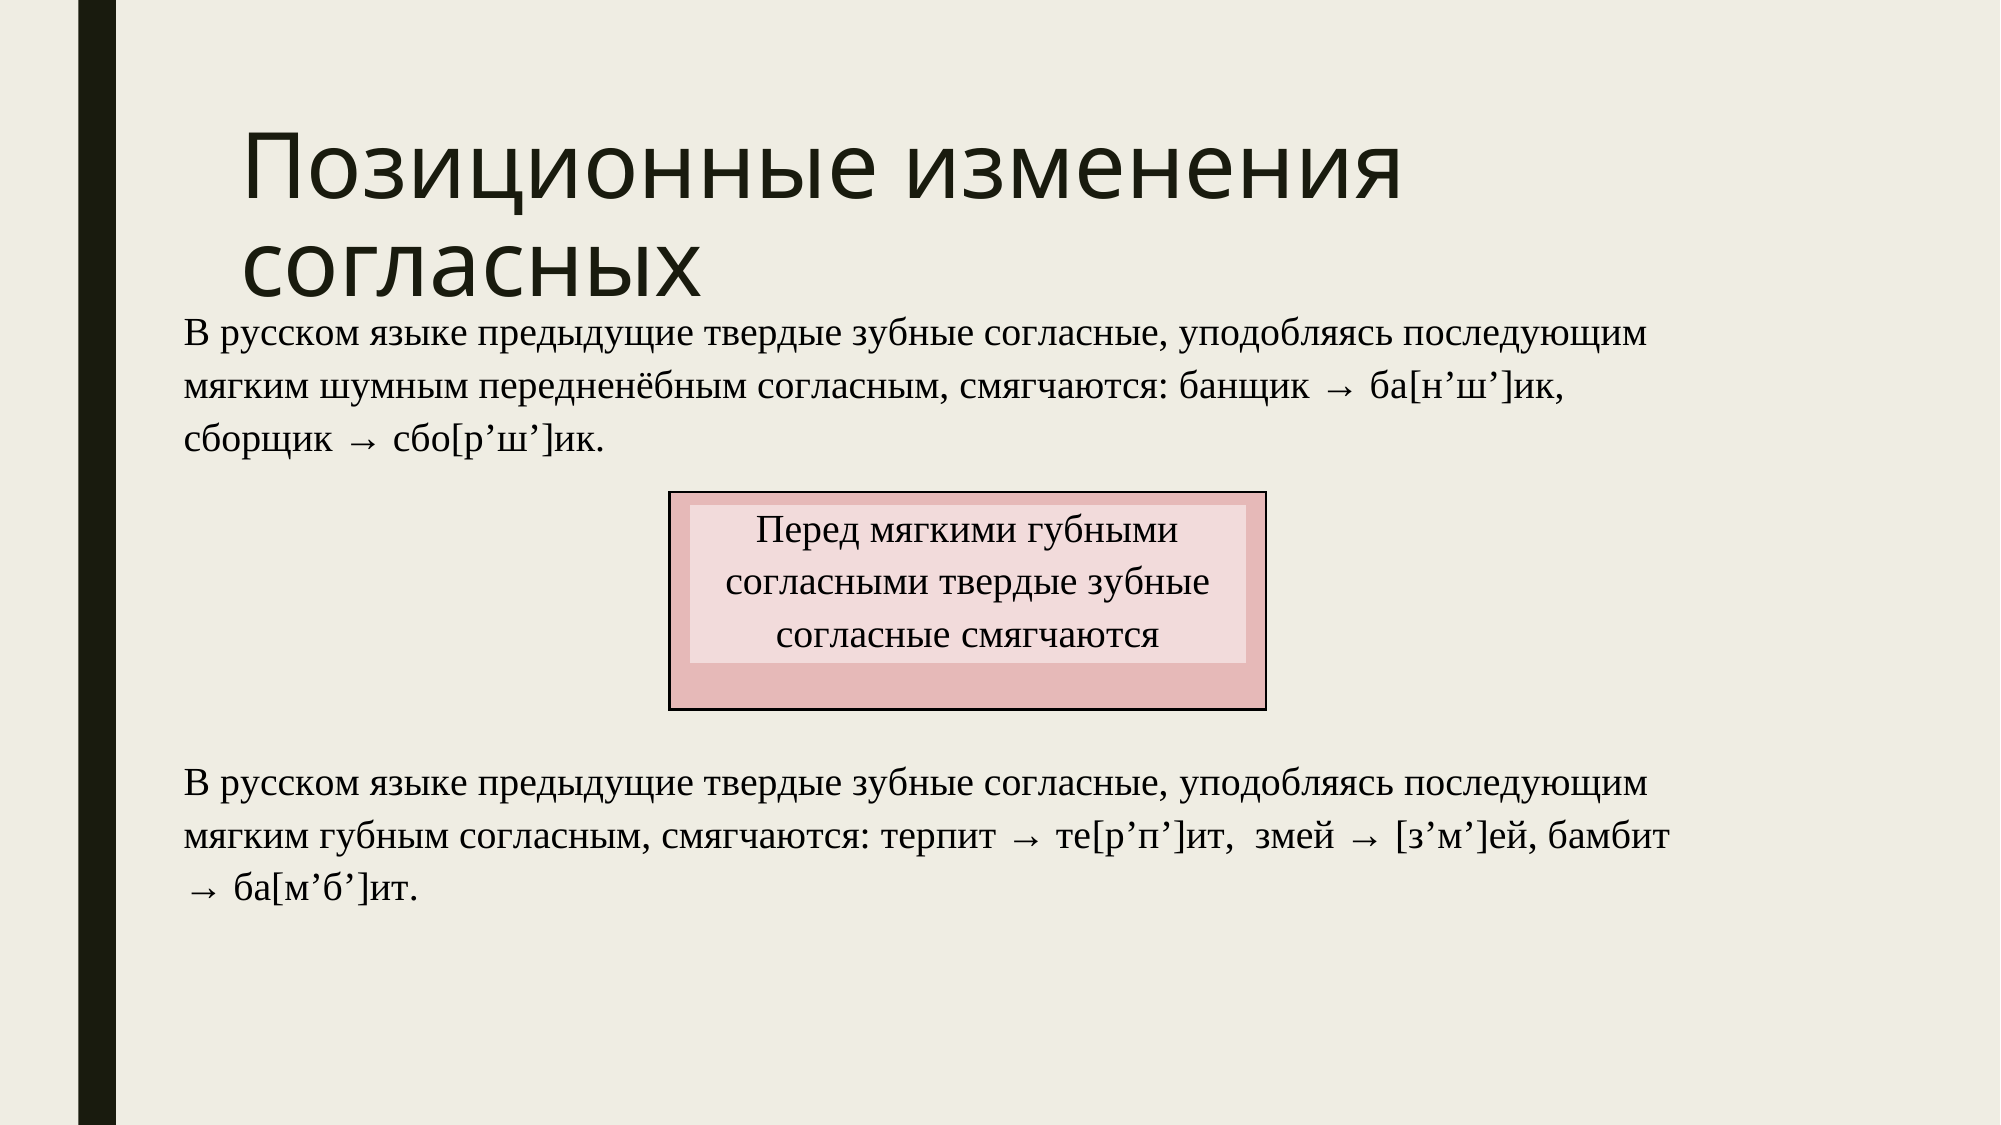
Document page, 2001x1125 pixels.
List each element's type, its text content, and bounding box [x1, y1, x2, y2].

title Позиционные изменения согласных [225, 112, 1800, 357]
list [183, 308, 1685, 950]
